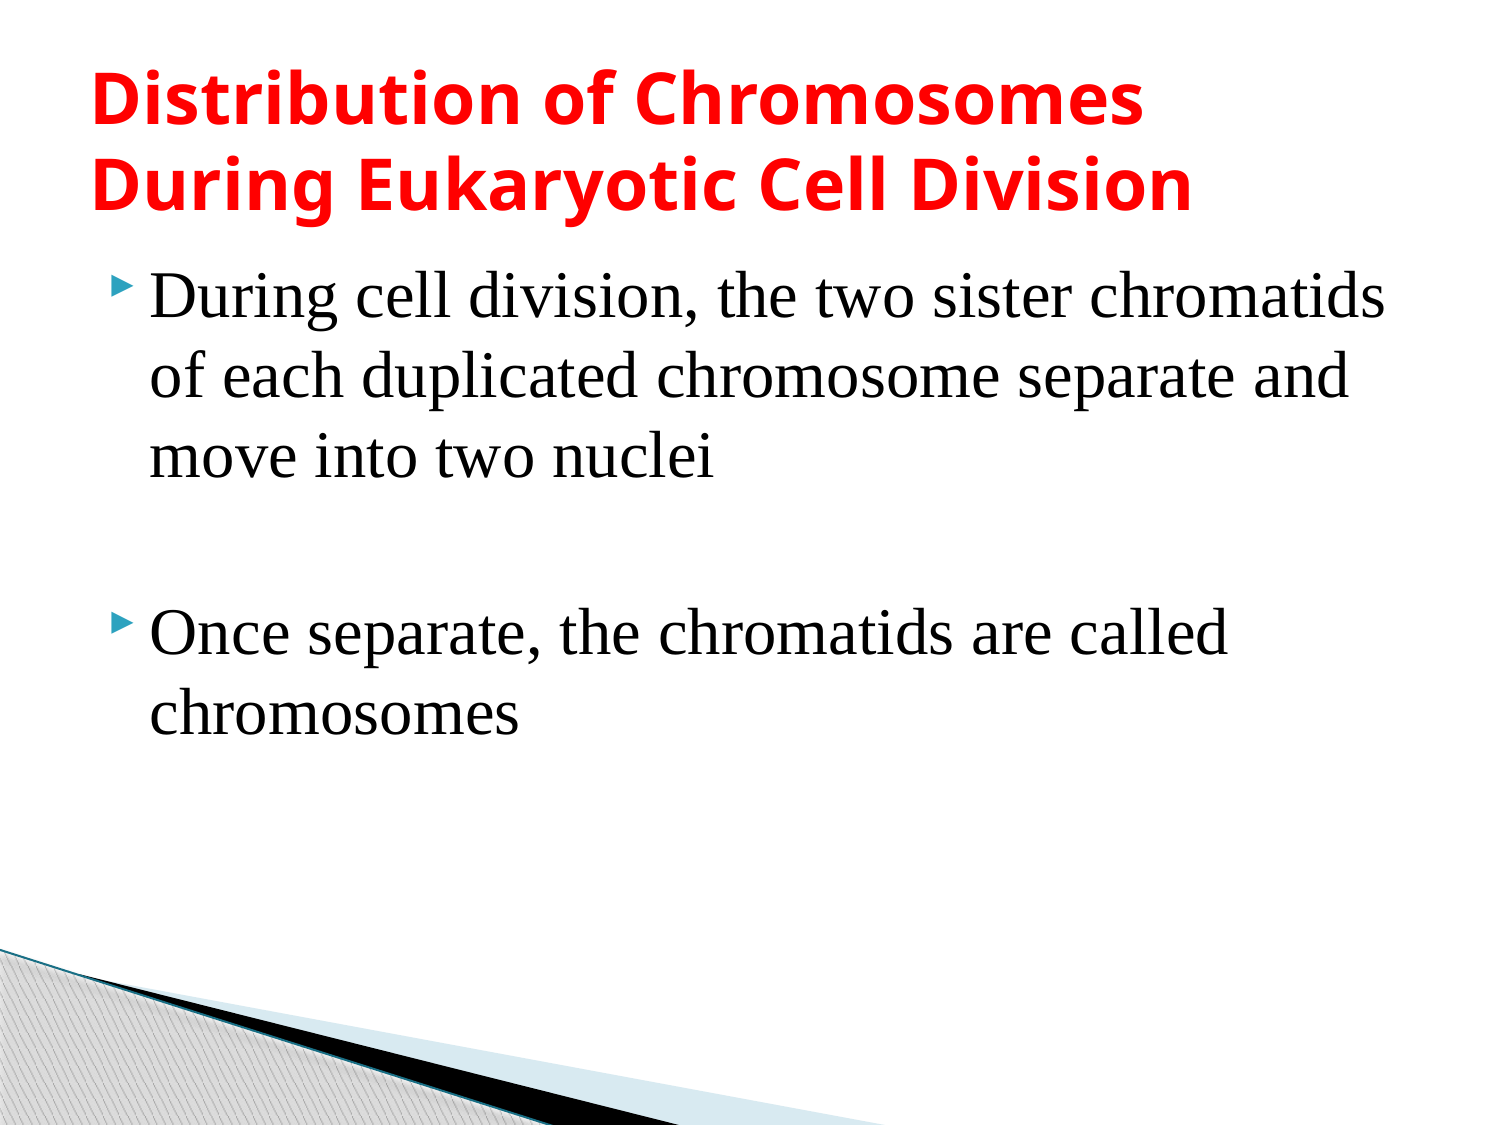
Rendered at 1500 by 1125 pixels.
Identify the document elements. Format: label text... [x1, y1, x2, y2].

title Distribution of Chromosomes During Eukaryotic Cell Division [75, 45, 1425, 233]
list During cell division, the two sister chromatids of each duplicated chromosome separate and move into two nuclei Once separate, the chromatids are called chromosomes [75, 243, 1425, 986]
